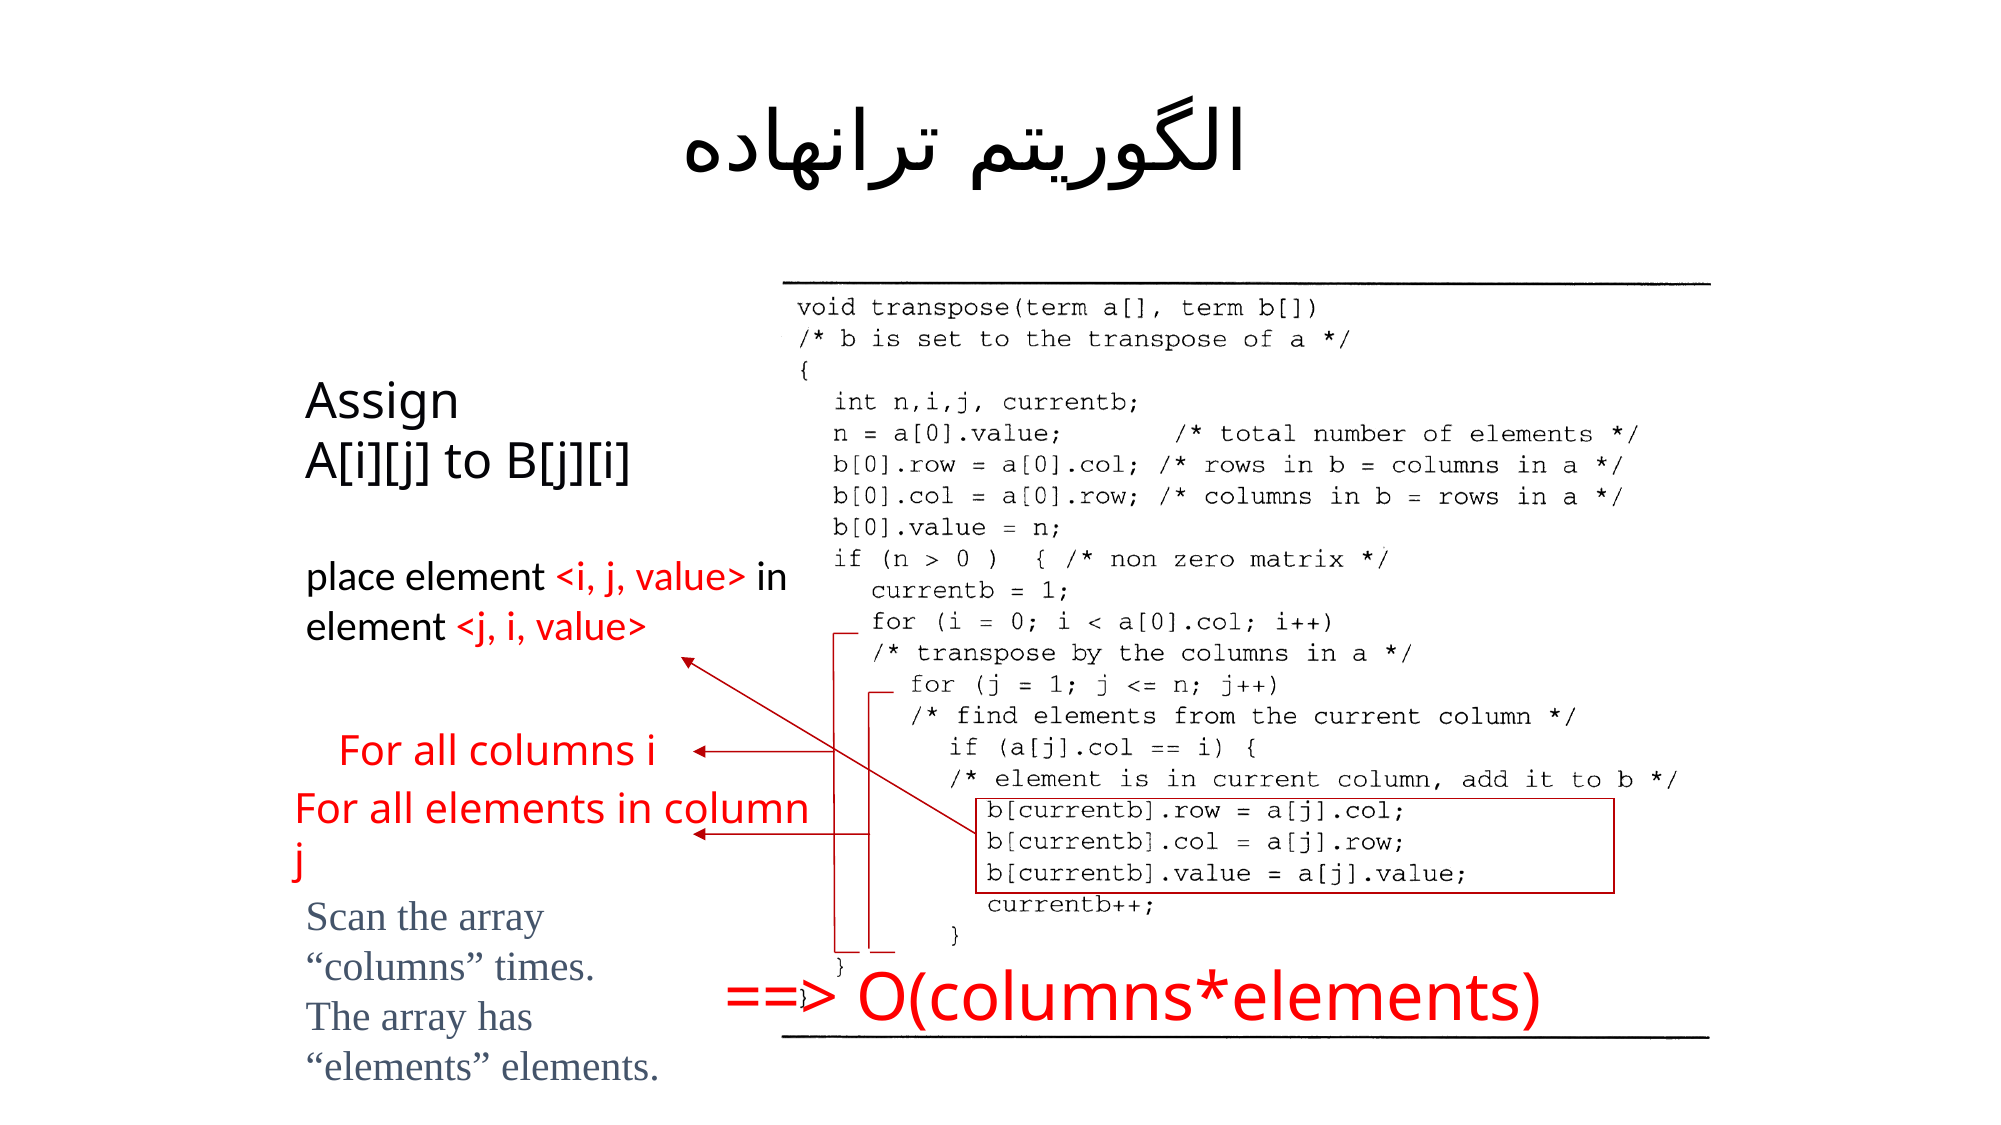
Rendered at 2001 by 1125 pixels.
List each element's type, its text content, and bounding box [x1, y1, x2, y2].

text_box Assign A[i][j] to B[j][i] place element <i, j, value> in element <j, i, value> [291, 361, 771, 657]
picture [771, 267, 1721, 1046]
text_box [680, 657, 771, 712]
text_box [692, 827, 771, 841]
text_box [692, 745, 771, 758]
text_box For all columns i [323, 716, 672, 781]
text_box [868, 692, 896, 953]
title الگوريتم ترانهاده [303, 60, 1654, 227]
text_box For all elements in column j [279, 774, 771, 890]
text_box ==> O(columns*elements) [709, 946, 771, 1042]
text_box Scan the array “columns” times. The array has “elements” elements. [290, 890, 675, 1097]
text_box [833, 633, 860, 953]
